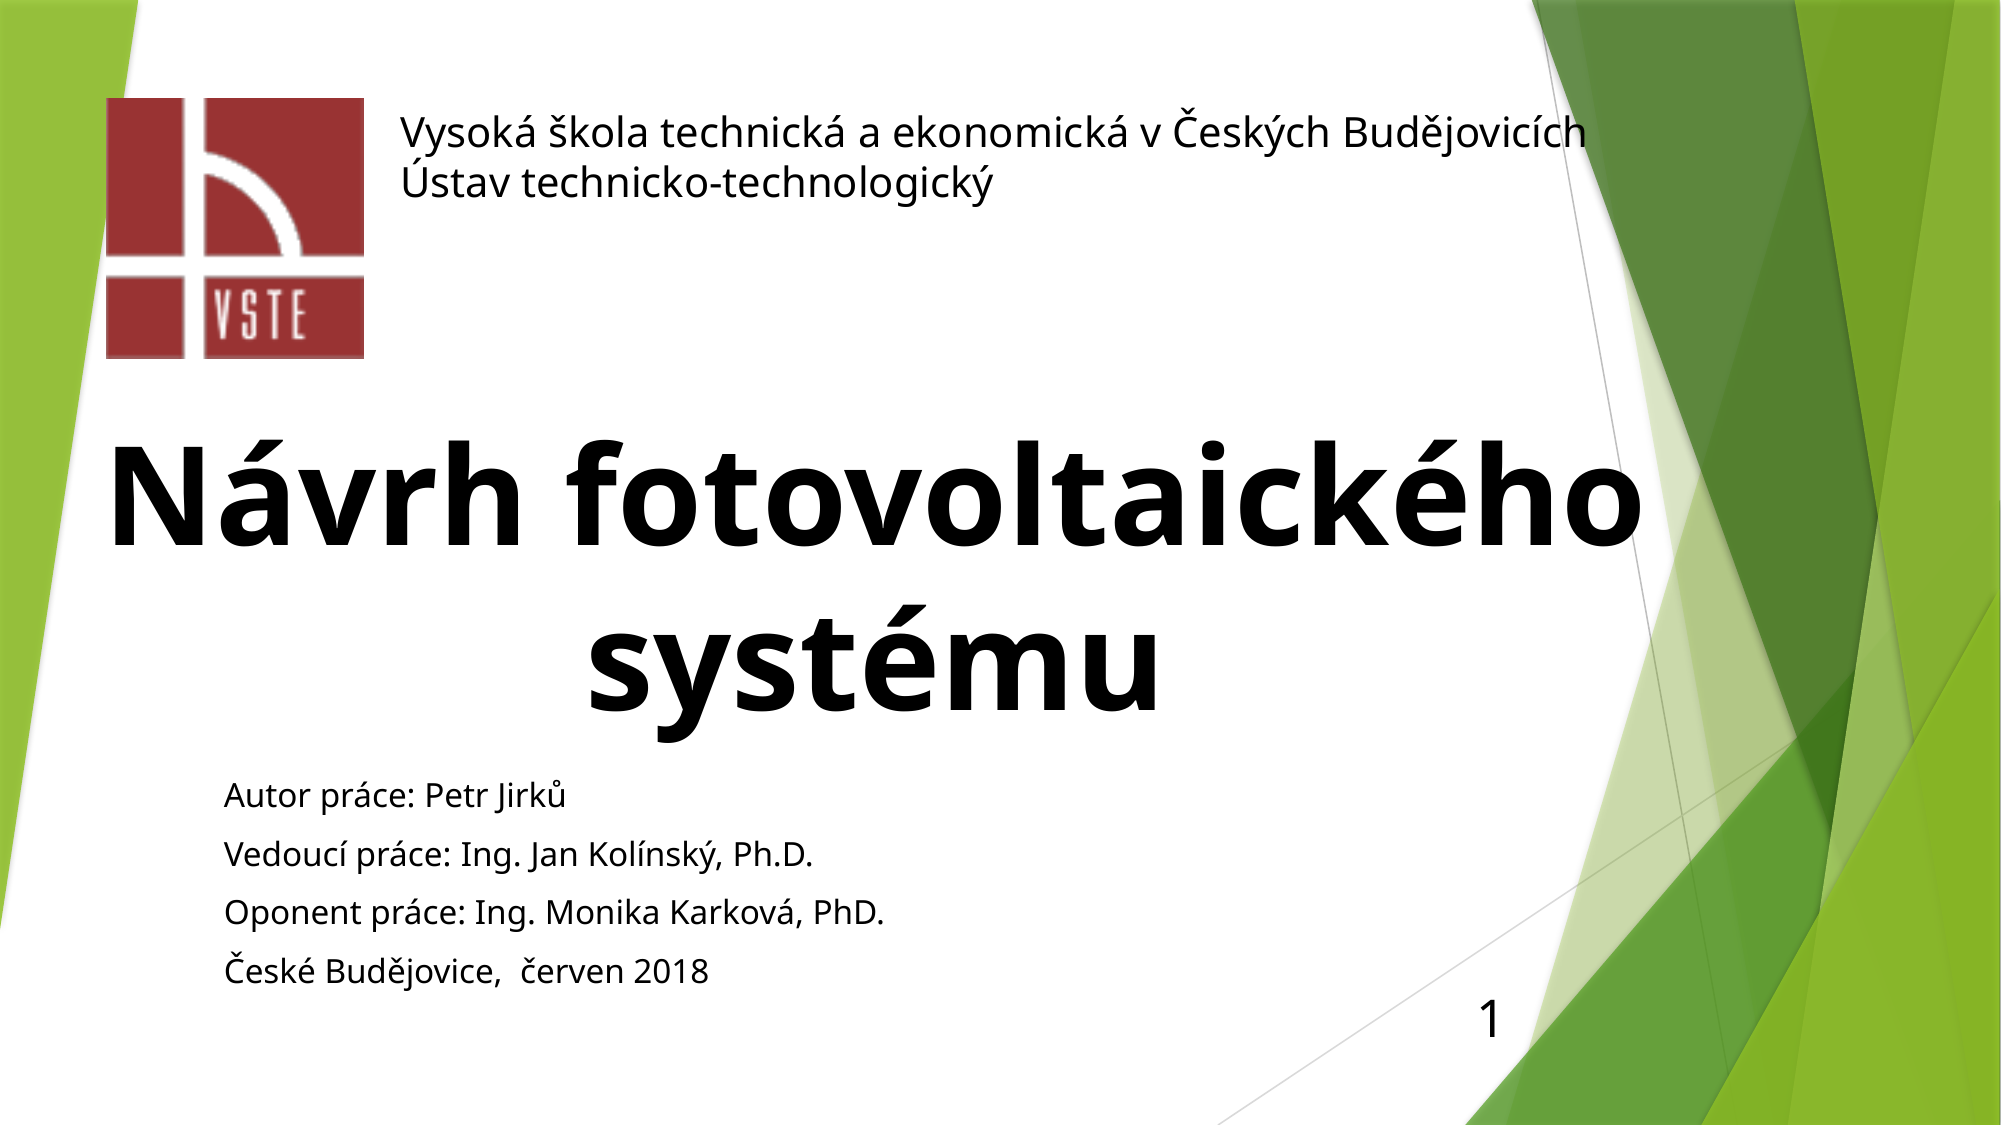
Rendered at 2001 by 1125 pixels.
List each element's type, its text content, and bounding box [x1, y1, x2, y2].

slide_number 1 [1409, 991, 1522, 1051]
text_box Vysoká škola technická a ekonomická v Českých Budějovicích Ústav technicko-technologický [385, 98, 1773, 214]
title Návrh fotovoltaického systému [17, 415, 1734, 746]
subtitle Autor práce: Petr Jirků Vedoucí práce: Ing. Jan Kolínský, Ph.D. Oponent práce: Ing. Monika Karková, PhD. České Budějovice, červen 2018 [208, 766, 1490, 999]
picture [106, 98, 364, 359]
